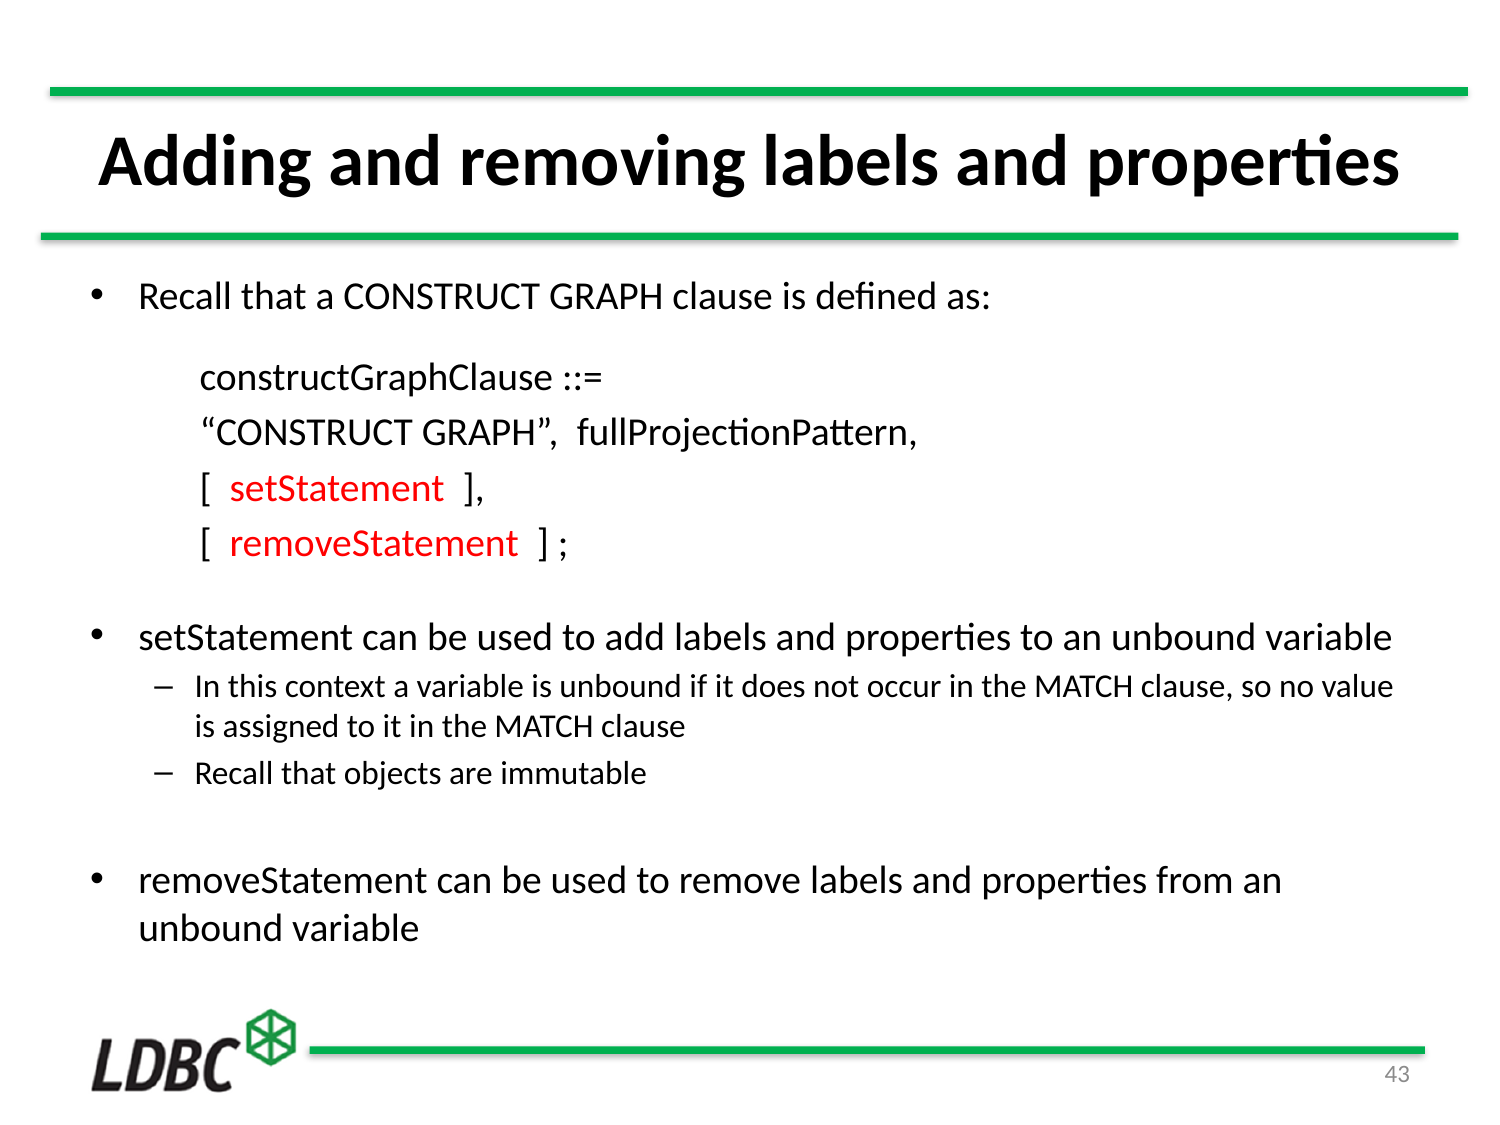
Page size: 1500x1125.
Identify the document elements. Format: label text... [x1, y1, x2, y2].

title Adding and removing labels and properties [75, 62, 1425, 250]
slide_number 43 [1074, 1042, 1425, 1103]
list Recall that a CONSTRUCT GRAPH clause is defined as: constructGraphClause ::= “CONSTRUCT GRAPH”, fullProjectionPattern, [ setStatement ], [ removeStatement ] ; setStatement can be used to add labels and properties to an unbound variable In this context a variable is unbound if it does not occur in the MATCH clause, so no value is assigned to it in the MATCH clause Recall that objects are immutable removeStatement can be used to remove labels and properties from an unbound variable [75, 262, 1425, 1005]
picture [87, 1005, 301, 1097]
